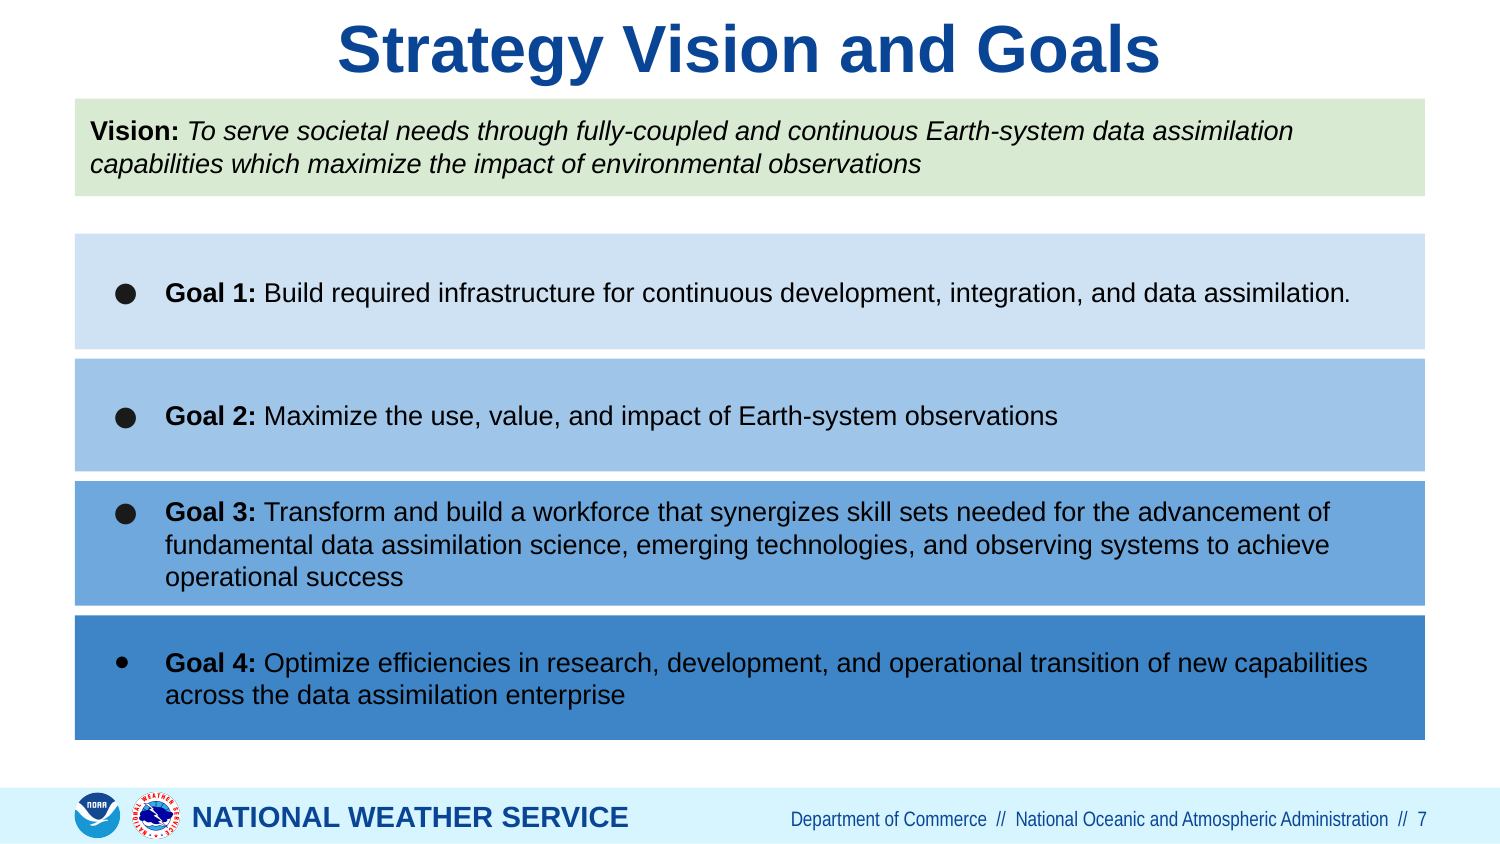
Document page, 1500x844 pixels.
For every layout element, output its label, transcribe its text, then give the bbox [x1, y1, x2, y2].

text_box Goal 3: Transform and build a workforce that synergizes skill sets needed for the advancement of fundamental data assimilation science, emerging technologies, and observing systems to achieve operational success [74, 481, 1425, 606]
text_box Goal 1: Build required infrastructure for continuous development, integration, and data assimilation. [74, 233, 1425, 350]
title Strategy Vision and Goals [75, 7, 1425, 98]
text_box Goal 4: Optimize efficiencies in research, development, and operational transition of new capabilities across the data assimilation enterprise [74, 615, 1425, 740]
text_box Goal 2: Maximize the use, value, and impact of Earth-system observations [74, 358, 1425, 472]
text_box Vision: To serve societal needs through fully-coupled and continuous Earth-system data assimilation capabilities which maximize the impact of environmental observations [74, 98, 1425, 197]
picture [132, 792, 180, 839]
picture [74, 792, 121, 839]
